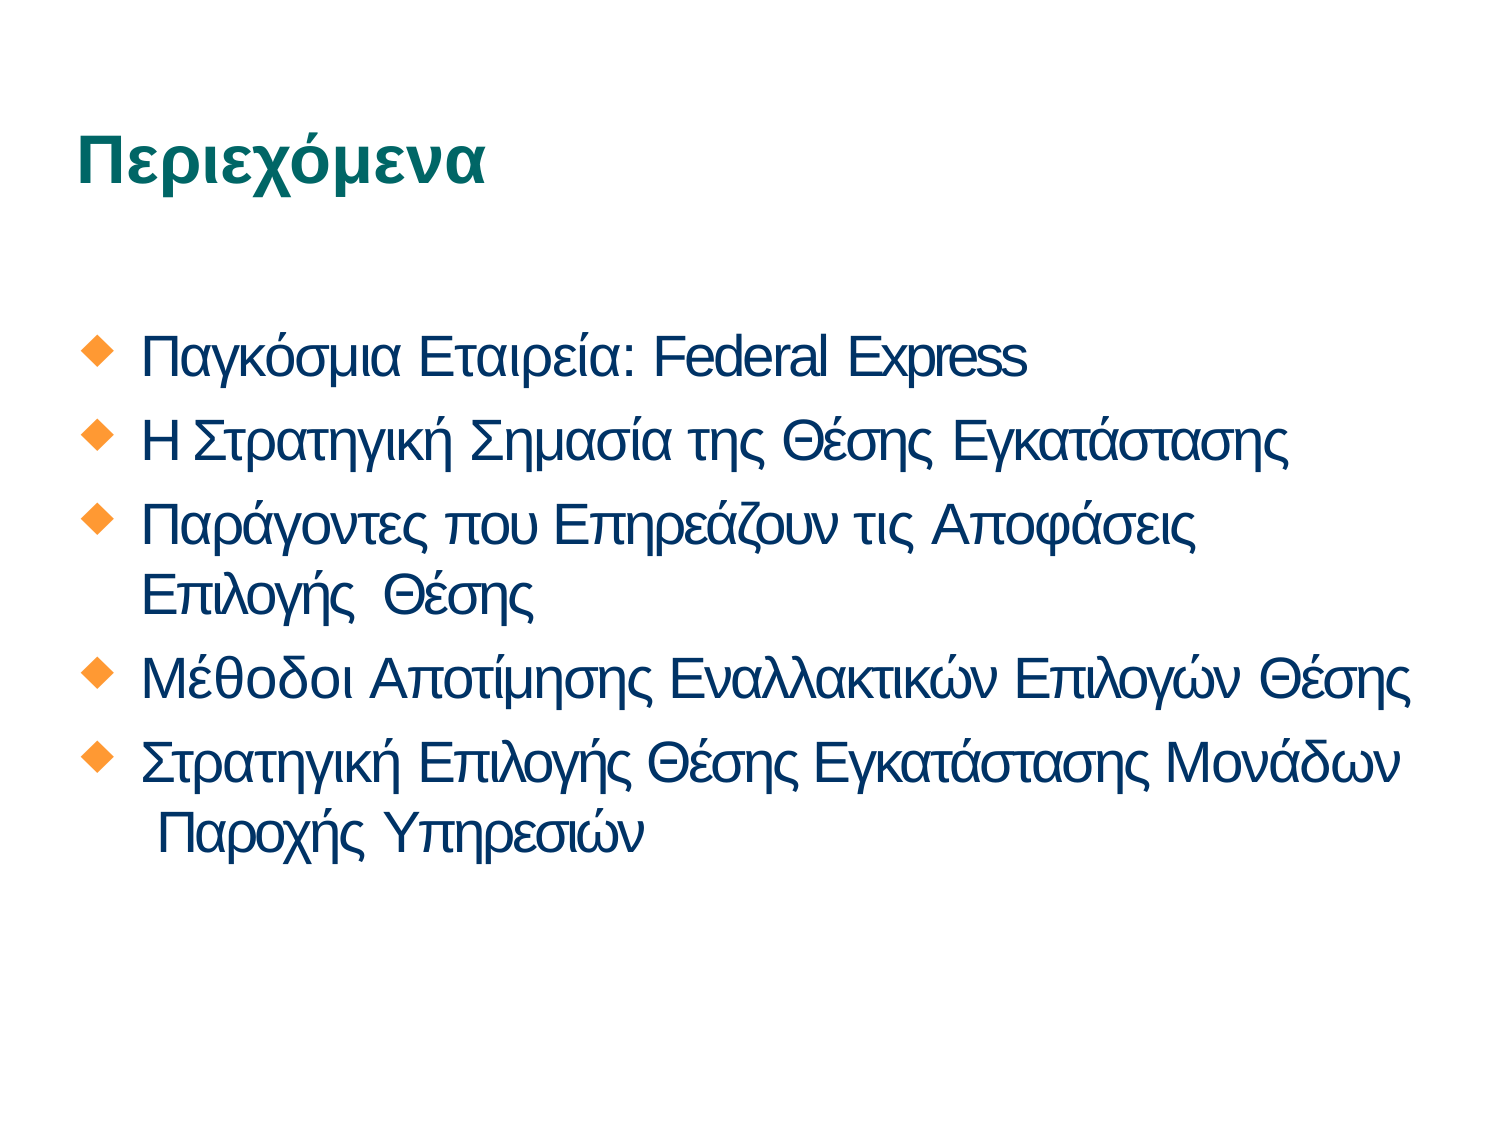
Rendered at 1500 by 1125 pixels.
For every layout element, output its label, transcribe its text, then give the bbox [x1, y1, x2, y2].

title Περιεχόμενα [74, 112, 493, 303]
text_box Παγκόσμια Εταιρεία: Federal Express H Στρατηγική Σημασία της Θέσης Εγκατάστασης Παράγοντες που Επηρεάζουν τις Αποφάσεις Επιλογής Θέσης Μέθοδοι Αποτίμησης Εναλλακτικών Επιλογών Θέσης Στρατηγική Επιλογής Θέσης Εγκατάστασης Μονάδων Παροχής Υπηρεσιών [78, 302, 1424, 865]
